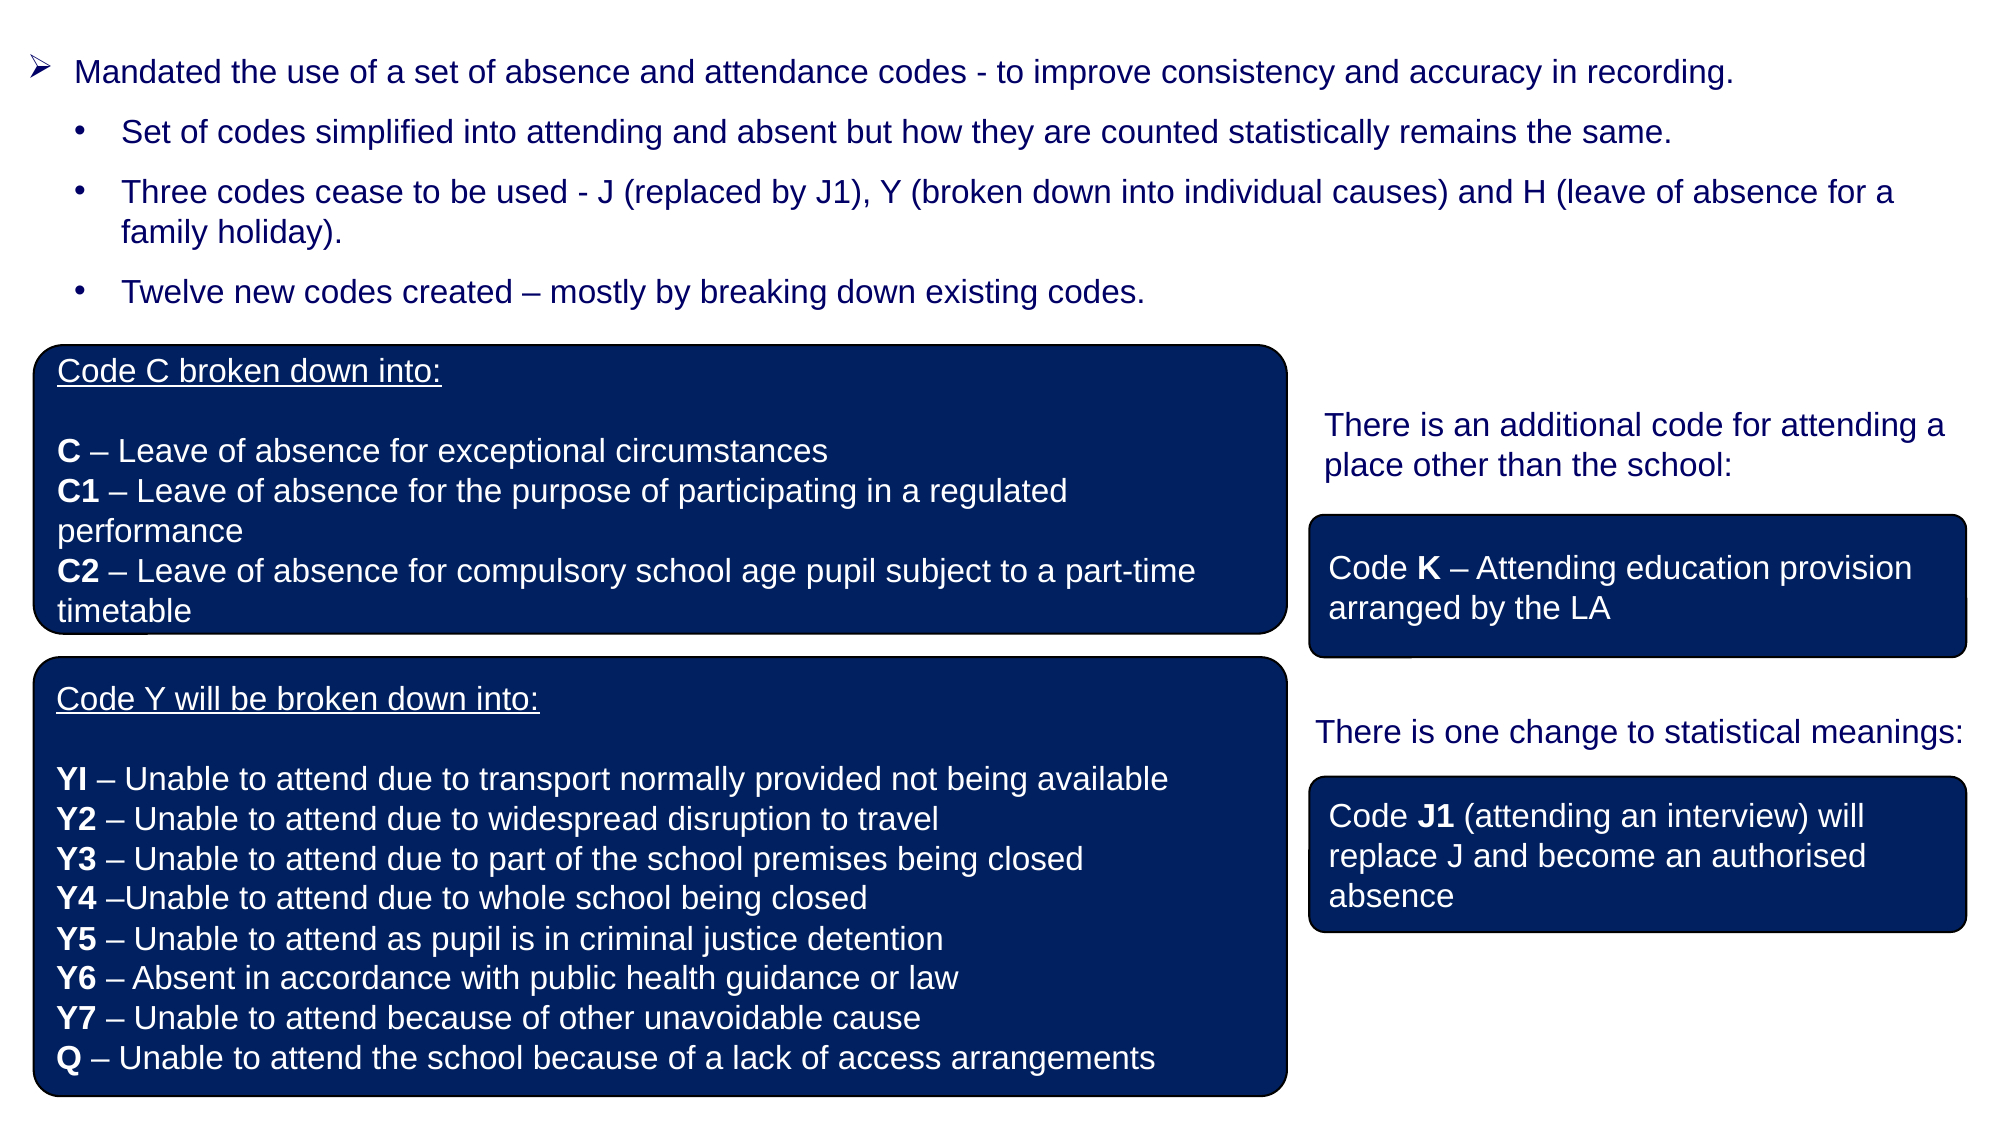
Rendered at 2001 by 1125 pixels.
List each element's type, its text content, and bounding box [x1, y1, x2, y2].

text_box Code C broken down into: C – Leave of absence for exceptional circumstances C1 – Leave of absence for the purpose of participating in a regulated performance C2 – Leave of absence for compulsory school age pupil subject to a part-time timetable [32, 344, 1288, 635]
text_box Code K – Attending education provision arranged by the LA [1308, 513, 1968, 659]
text_box There is an additional code for attending a place other than the school: [1309, 395, 1979, 491]
text_box Code Y will be broken down into: YI – Unable to attend due to transport normally provided not being available Y2 – Unable to attend due to widespread disruption to travel Y3 – Unable to attend due to part of the school premises being closed Y4 –Unable to attend due to whole school being closed Y5 – Unable to attend as pupil is in criminal justice detention Y6 – Absent in accordance with public health guidance or law Y7 – Unable to attend because of other unavoidable cause Q – Unable to attend the school because of a lack of access arrangements [32, 656, 1288, 1098]
text_box Code J1 (attending an interview) will replace J and become an authorised absence [1308, 775, 1968, 934]
text_box Mandated the use of a set of absence and attendance codes - to improve consistency and accuracy in recording. Set of codes simplified into attending and absent but how they are counted statistically remains the same. Three codes cease to be used - J (replaced by J1), Y (broken down into individual causes) and H (leave of absence for a family holiday). Twelve new codes created – mostly by breaking down existing codes. [12, 42, 1945, 318]
text_box There is one change to statistical meanings: [1300, 702, 2000, 758]
